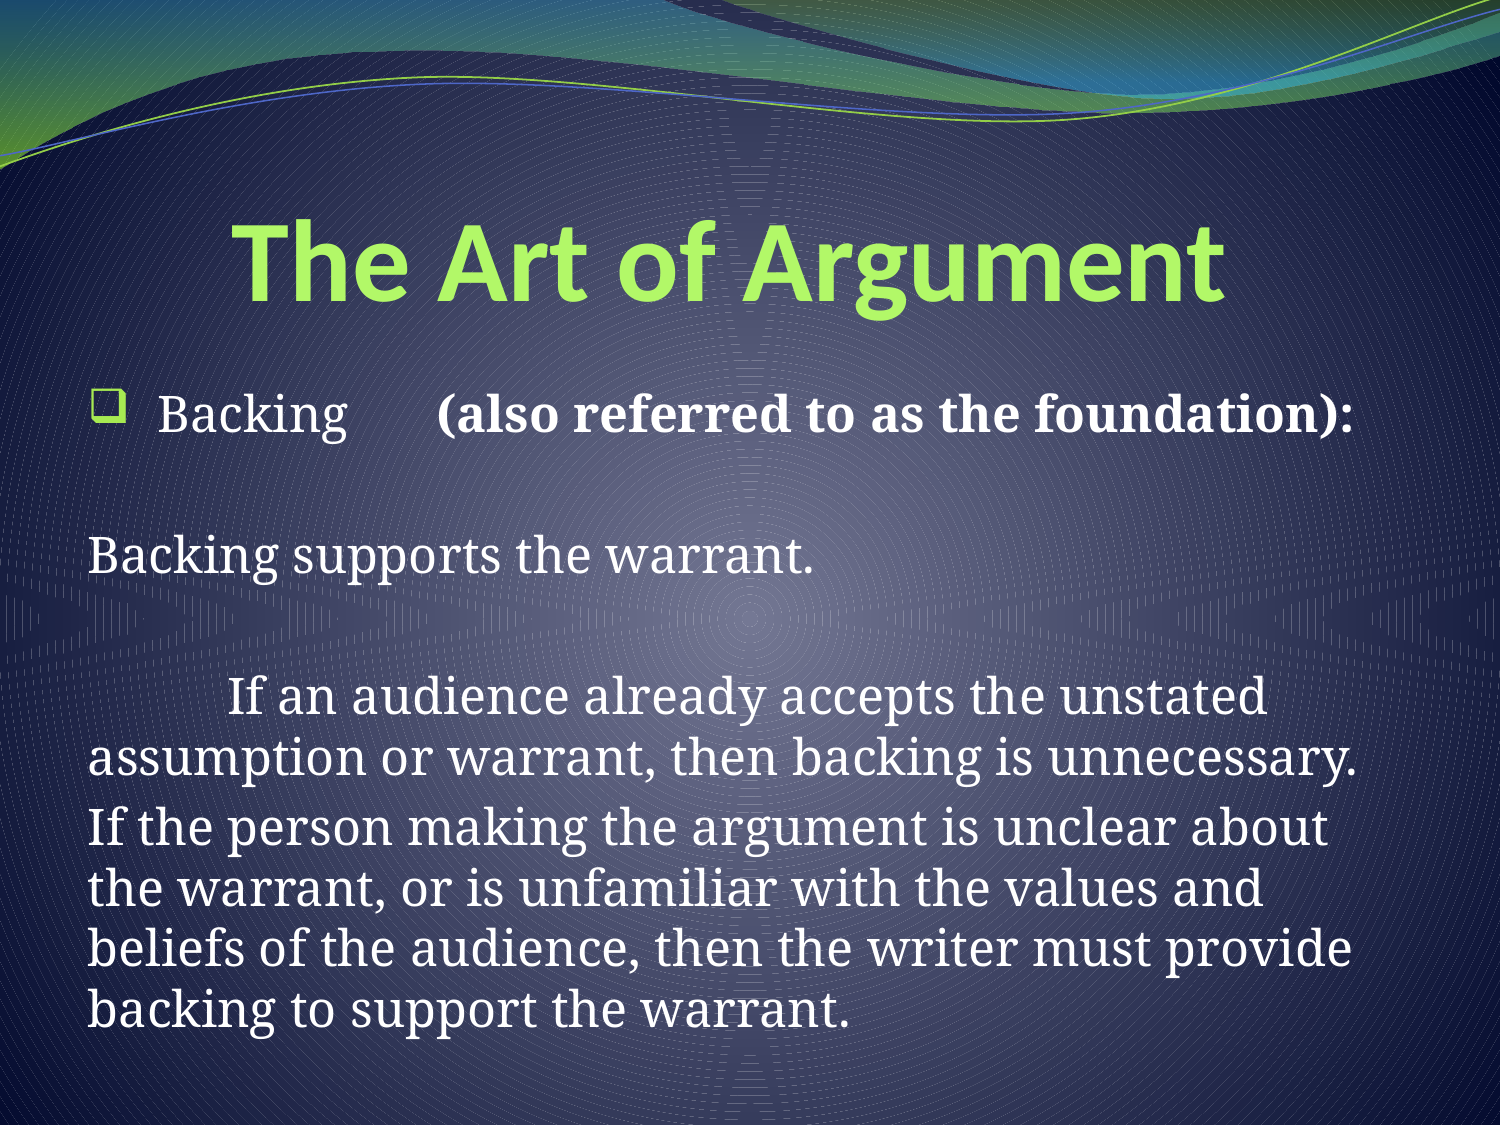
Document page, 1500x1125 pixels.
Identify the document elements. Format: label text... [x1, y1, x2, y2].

title The Art of Argument [87, 149, 1376, 325]
subtitle Backing (also referred to as the foundation): Backing supports the warrant. If an audience already accepts the unstated assumption or warrant, then backing is unnecessary. If the person making the argument is unclear about the warrant, or is unfamiliar with the values and beliefs of the audience, then the writer must provide backing to support the warrant. [87, 375, 1376, 1088]
